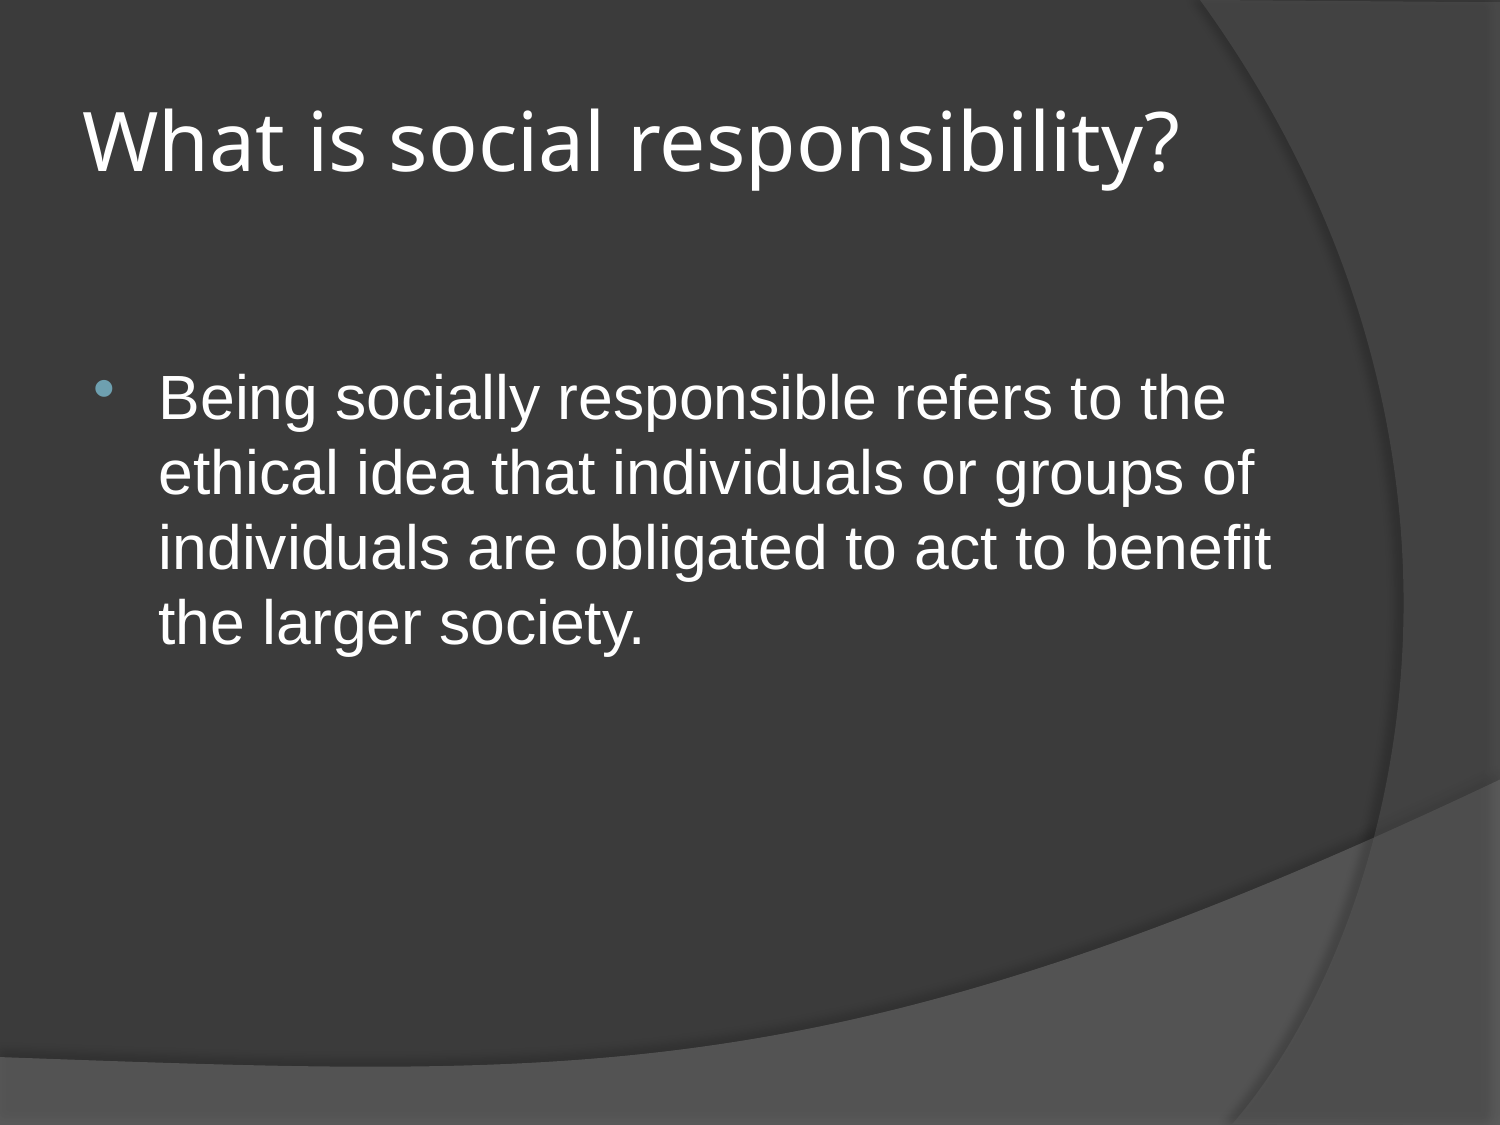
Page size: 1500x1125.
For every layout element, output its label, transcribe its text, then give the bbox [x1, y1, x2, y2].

list Being socially responsible refers to the ethical idea that individuals or groups of individuals are obligated to act to benefit the larger society. [75, 262, 1300, 1005]
title What is social responsibility? [75, 45, 1300, 233]
